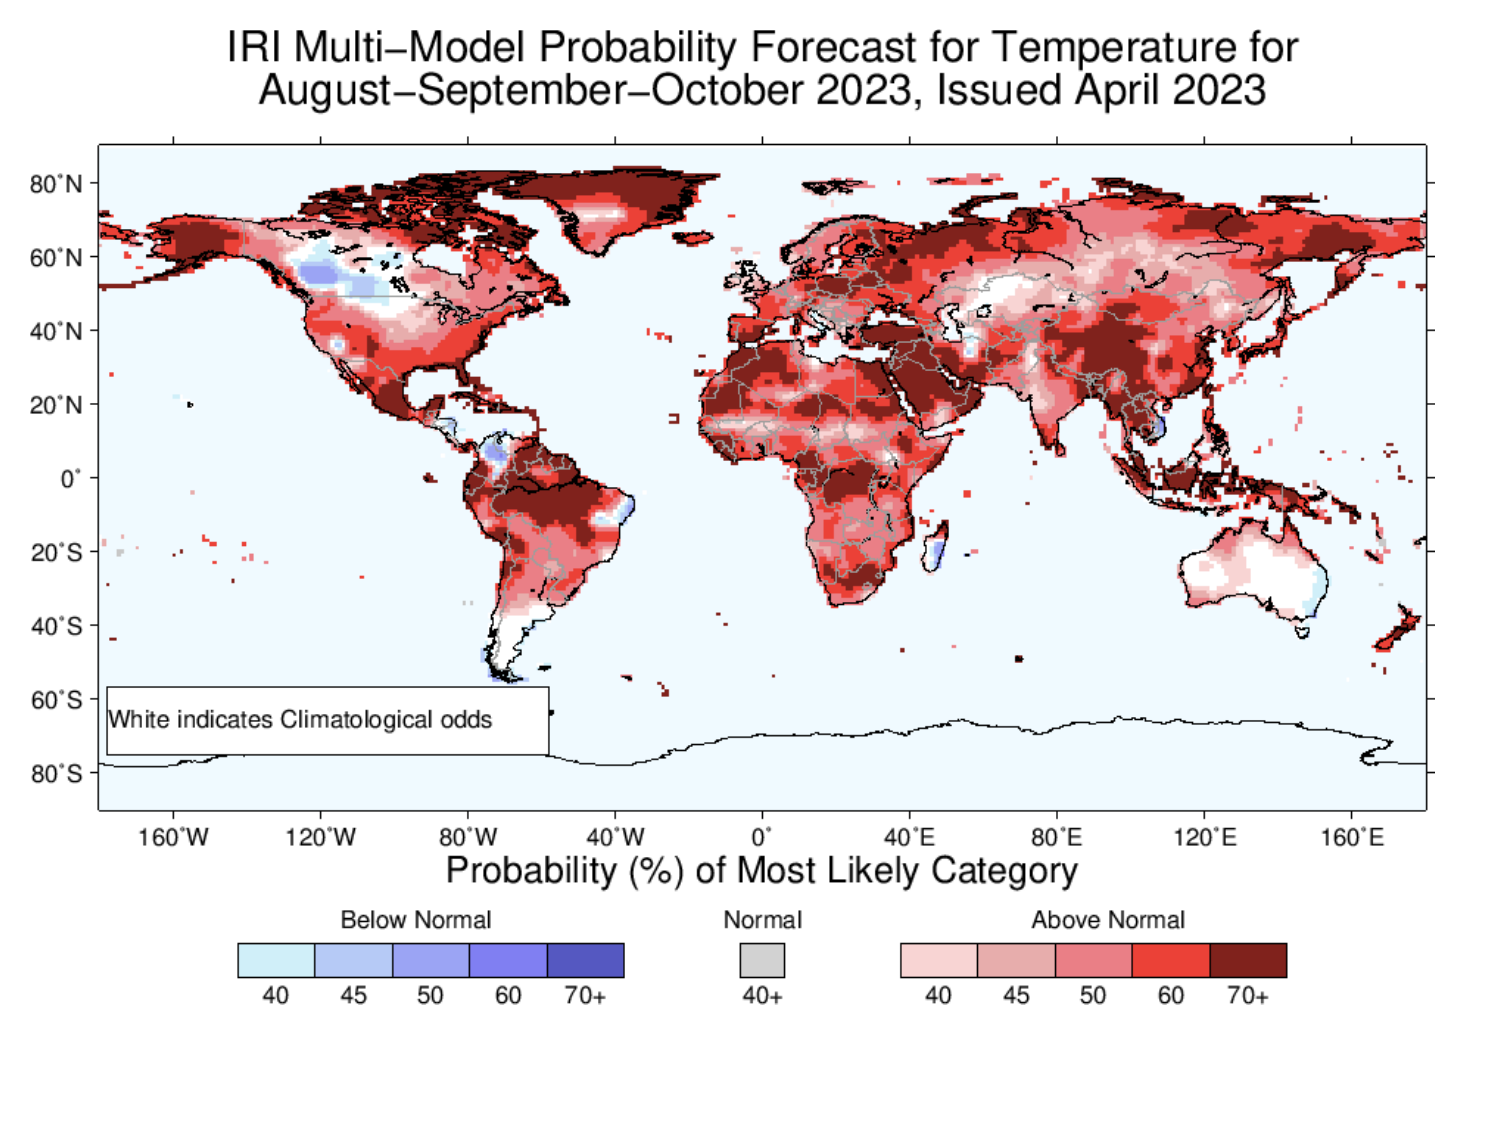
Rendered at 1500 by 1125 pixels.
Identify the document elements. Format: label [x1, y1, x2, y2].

picture [29, 29, 1436, 1006]
